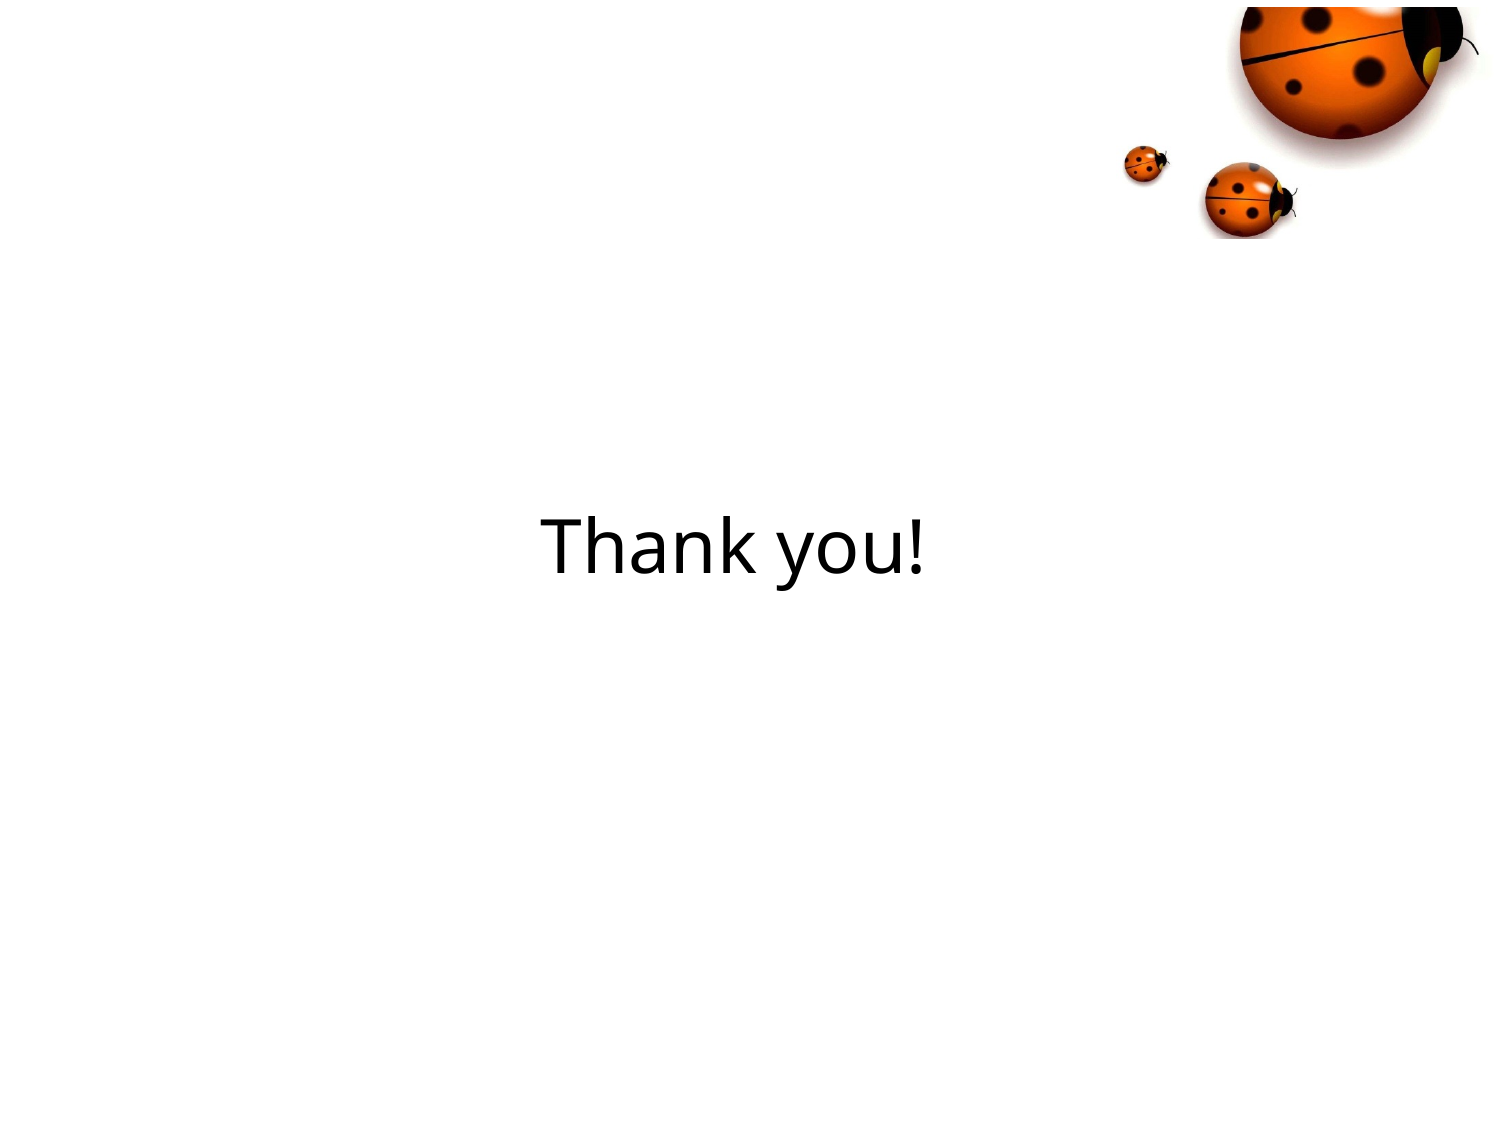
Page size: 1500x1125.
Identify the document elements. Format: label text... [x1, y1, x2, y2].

picture [1116, 7, 1494, 239]
text_box Thank you! [526, 491, 942, 597]
